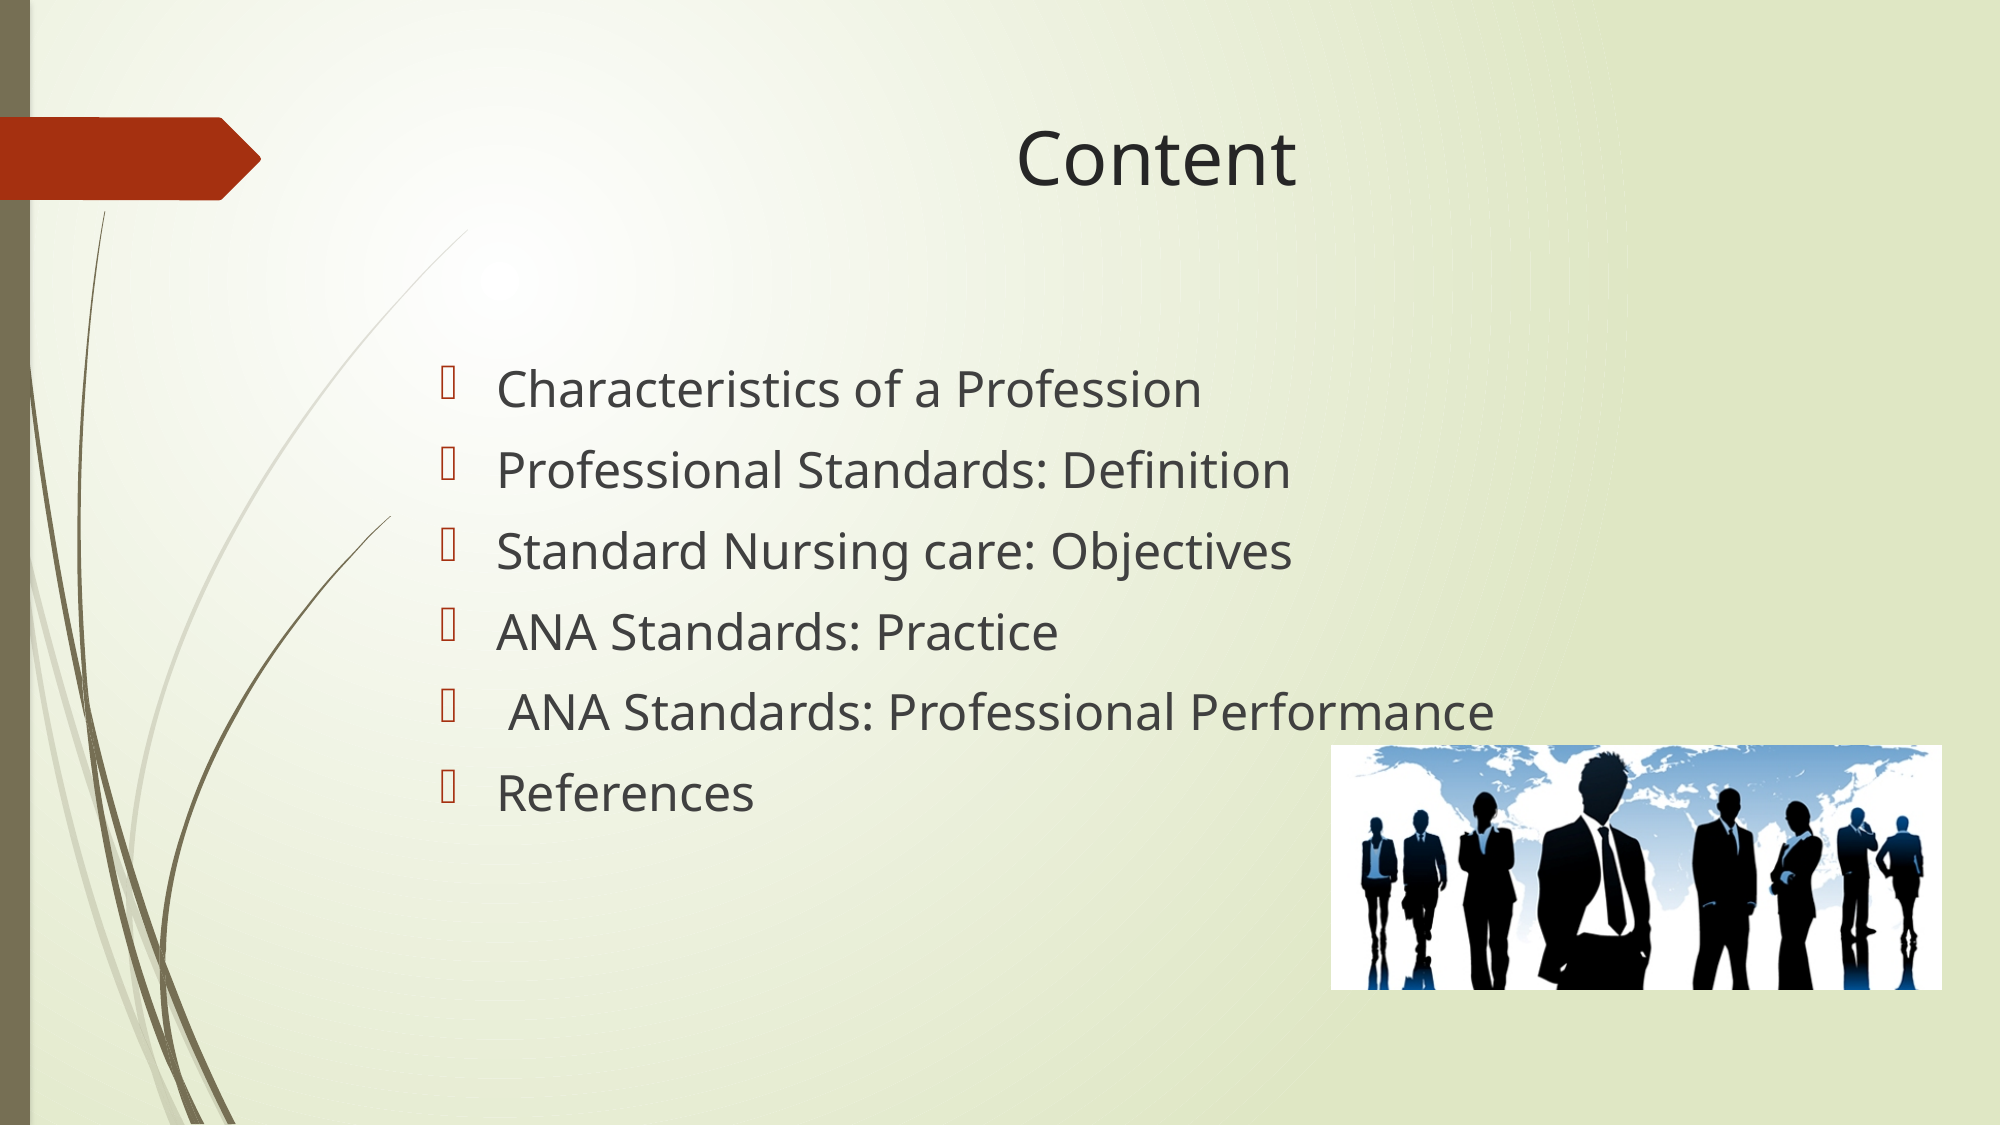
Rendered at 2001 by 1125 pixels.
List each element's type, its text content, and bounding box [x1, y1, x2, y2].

picture [1331, 745, 1943, 990]
list Characteristics of a Profession Professional Standards: Definition Standard Nursing care: Objectives ANA Standards: Practice ANA Standards: Professional Performance References [424, 350, 1888, 970]
title Content [425, 102, 1888, 313]
